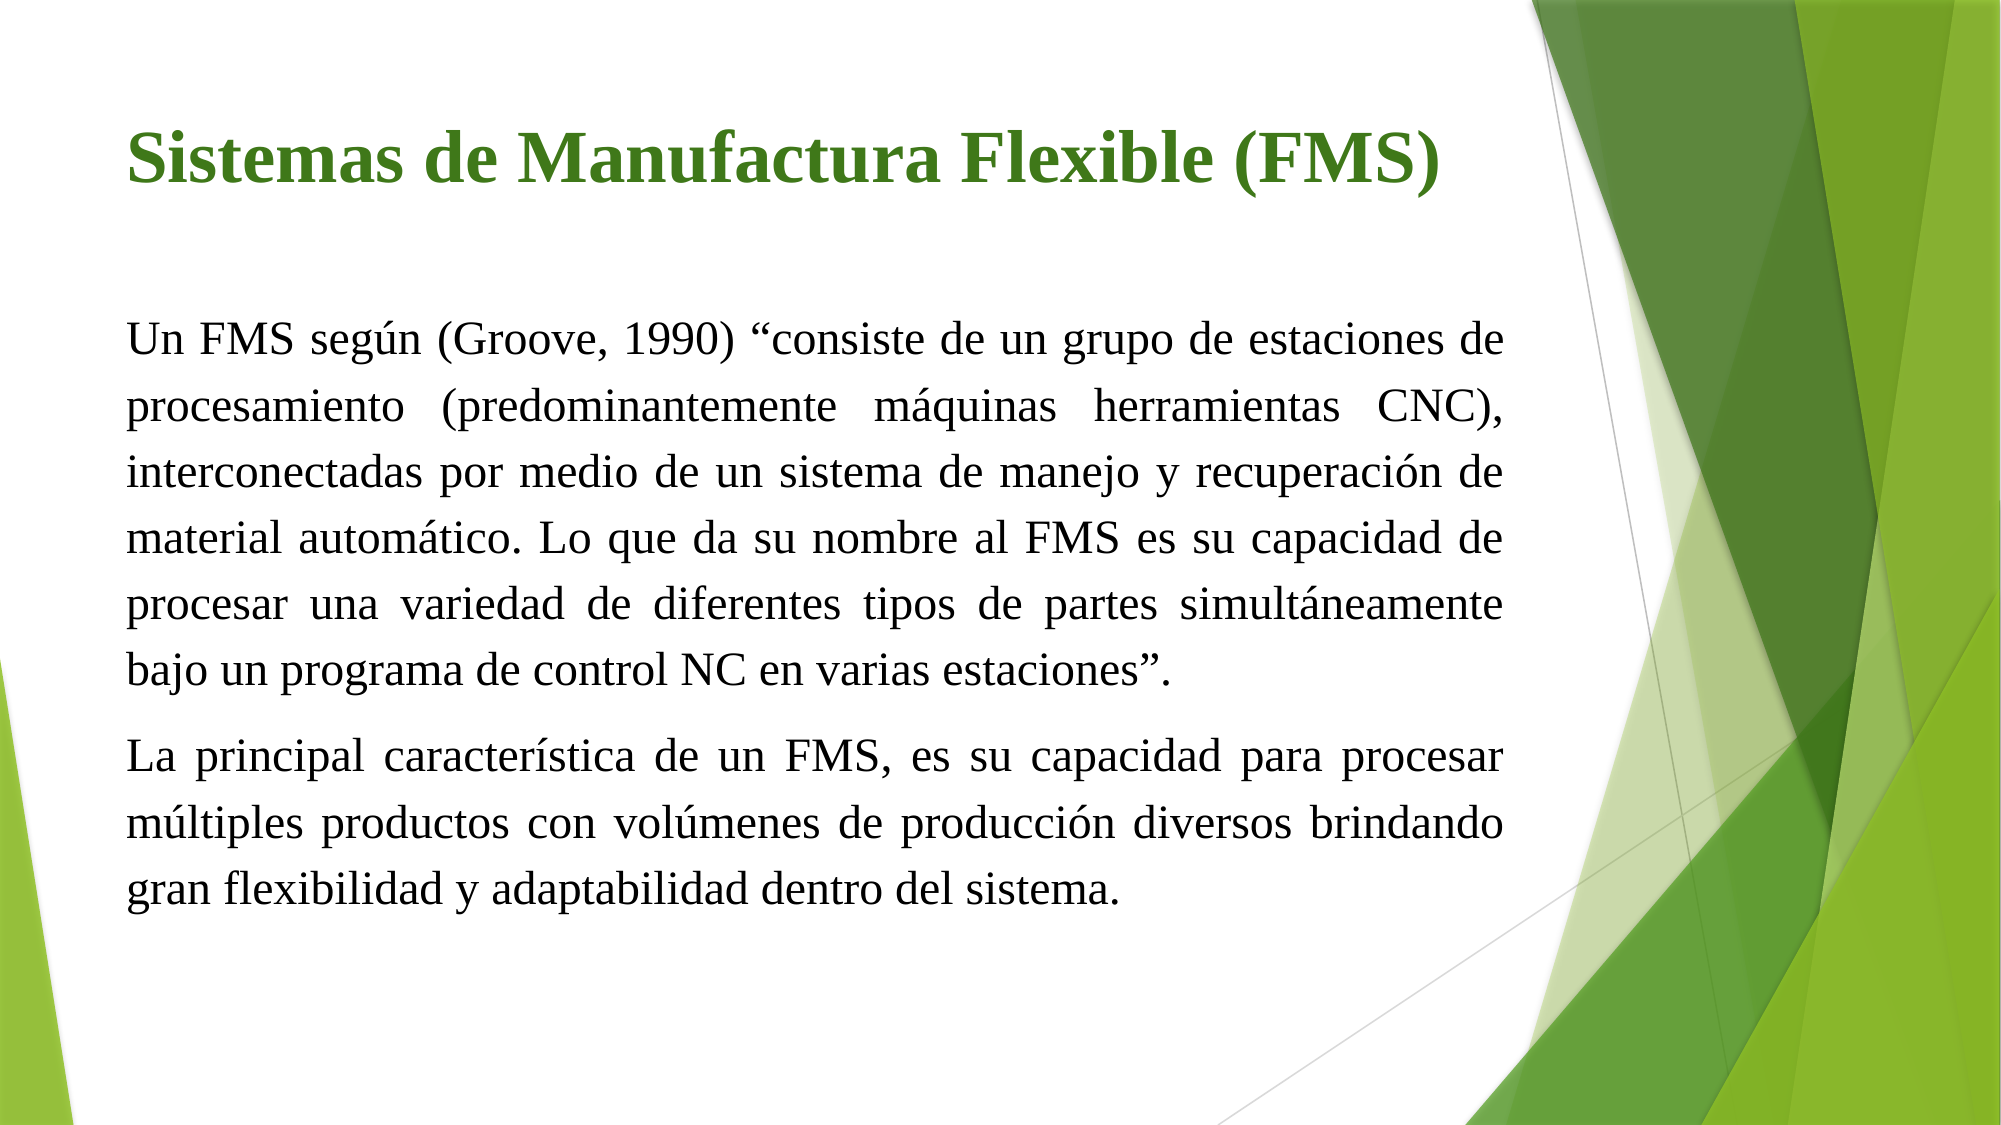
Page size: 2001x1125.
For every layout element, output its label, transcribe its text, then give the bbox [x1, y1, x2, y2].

list Un FMS según (Groove, 1990) “consiste de un grupo de estaciones de procesamiento (predominantemente máquinas herramientas CNC), interconectadas por medio de un sistema de manejo y recuperación de material automático. Lo que da su nombre al FMS es su capacidad de procesar una variedad de diferentes tipos de partes simultáneamente bajo un programa de control NC en varias estaciones”. La principal característica de un FMS, es su capacidad para procesar múltiples productos con volúmenes de producción diversos brindando gran flexibilidad y adaptabilidad dentro del sistema. [111, 290, 1522, 928]
title Sistemas de Manufactura Flexible (FMS) [111, 99, 1522, 221]
